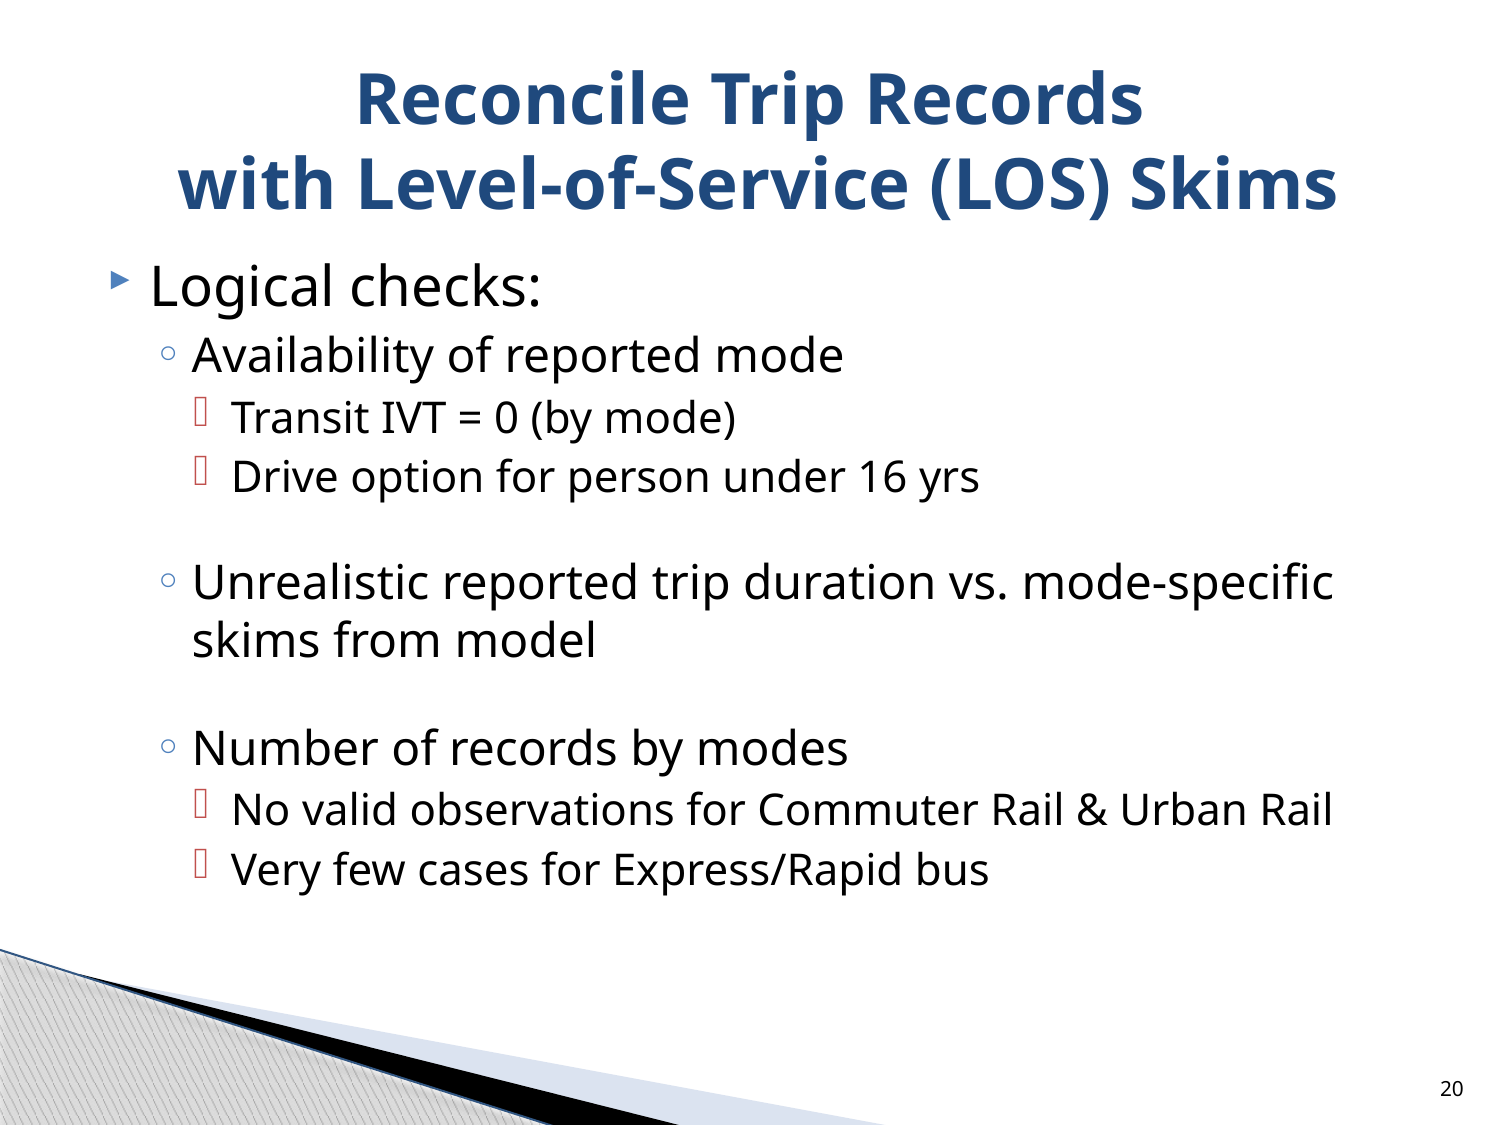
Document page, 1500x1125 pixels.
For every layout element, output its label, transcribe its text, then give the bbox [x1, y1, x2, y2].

title Reconcile Trip Records with Level-of-Service (LOS) Skims [75, 45, 1425, 233]
slide_number 20 [1418, 1051, 1479, 1112]
list Logical checks: Availability of reported mode Transit IVT = 0 (by mode) Drive option for person under 16 yrs Unrealistic reported trip duration vs. mode-specific skims from model Number of records by modes No valid observations for Commuter Rail & Urban Rail Very few cases for Express/Rapid bus [75, 243, 1425, 986]
